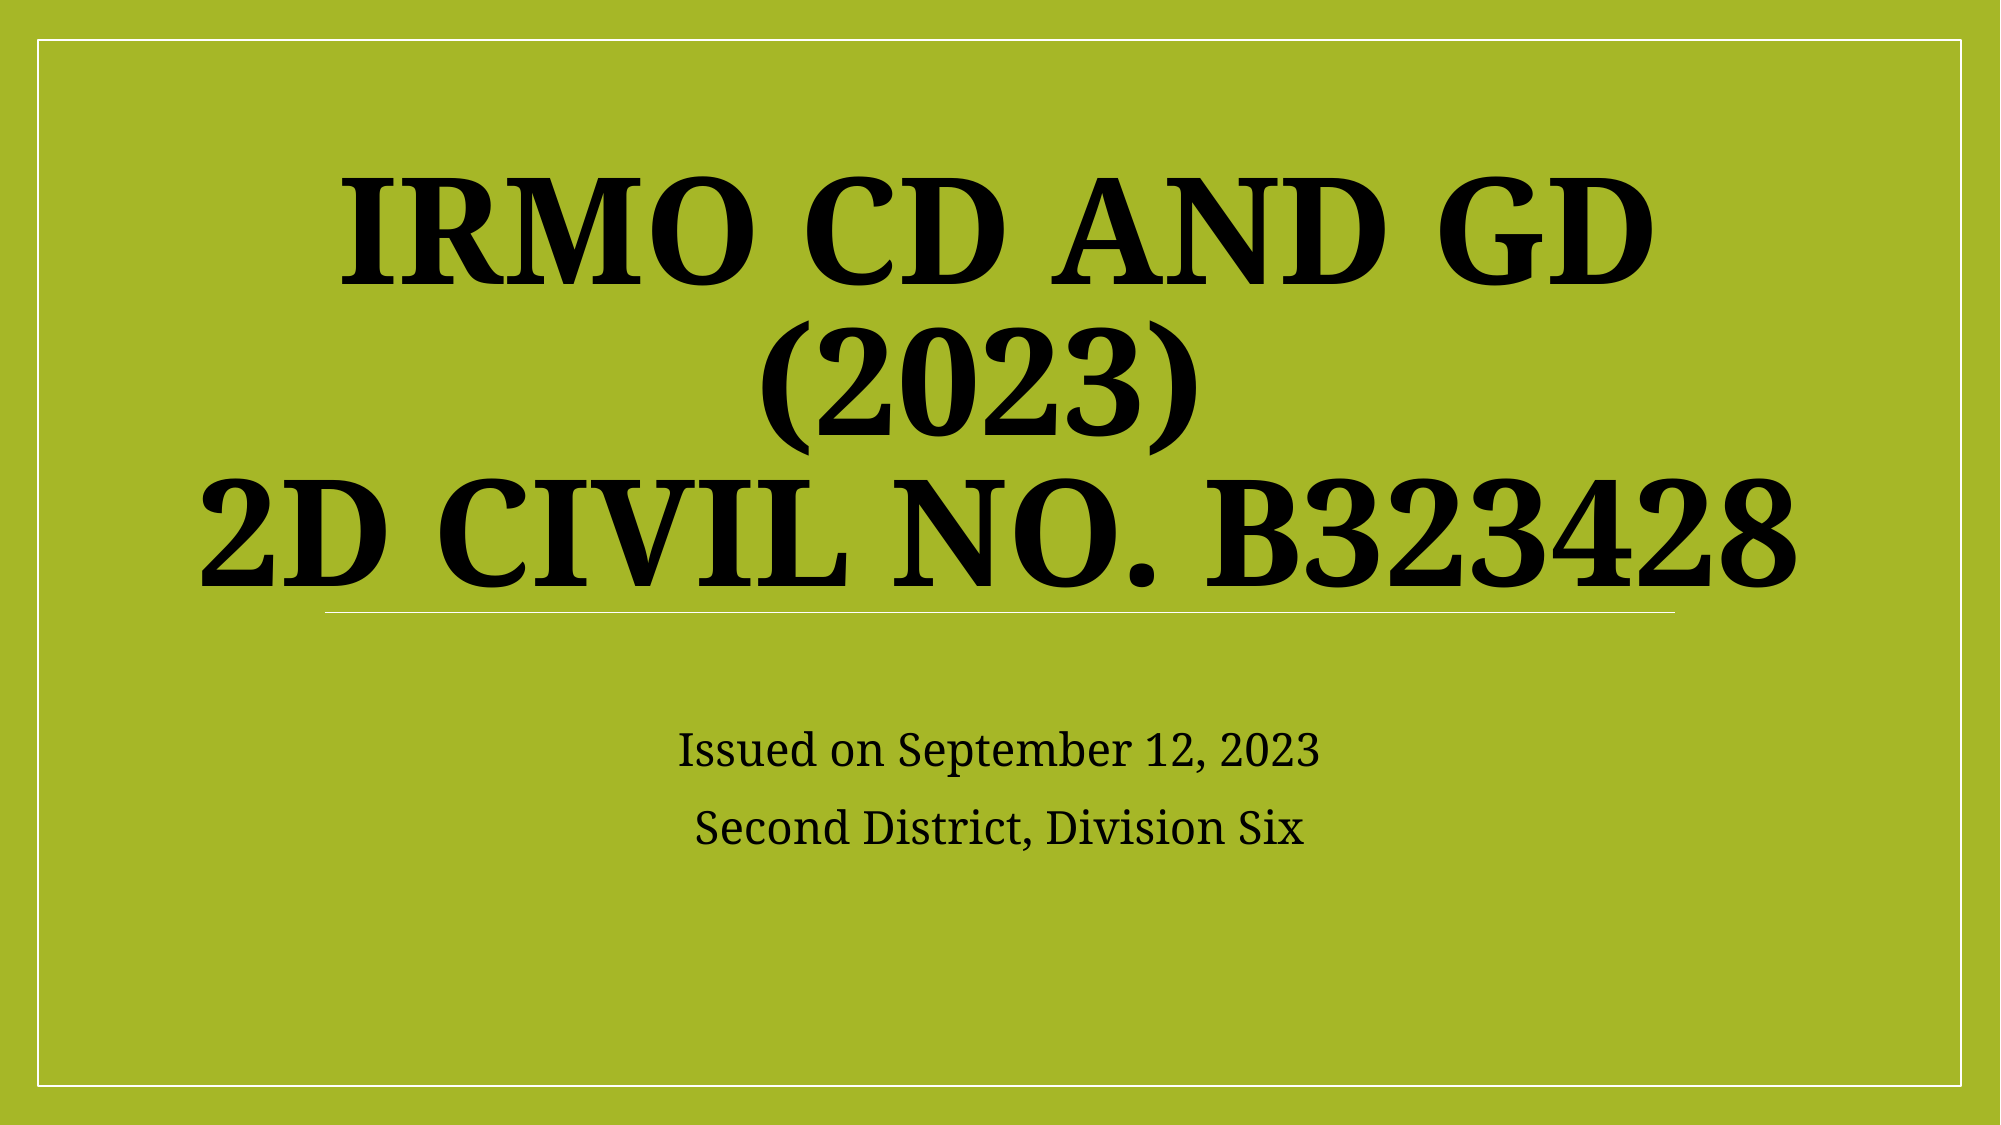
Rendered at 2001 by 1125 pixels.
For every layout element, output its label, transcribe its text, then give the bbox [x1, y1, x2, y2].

title IRMO CD and GD (2023) 2d Civil No. B323428 [182, 144, 1818, 625]
subtitle Issued on September 12, 2023 Second District, Division Six [280, 634, 1719, 863]
